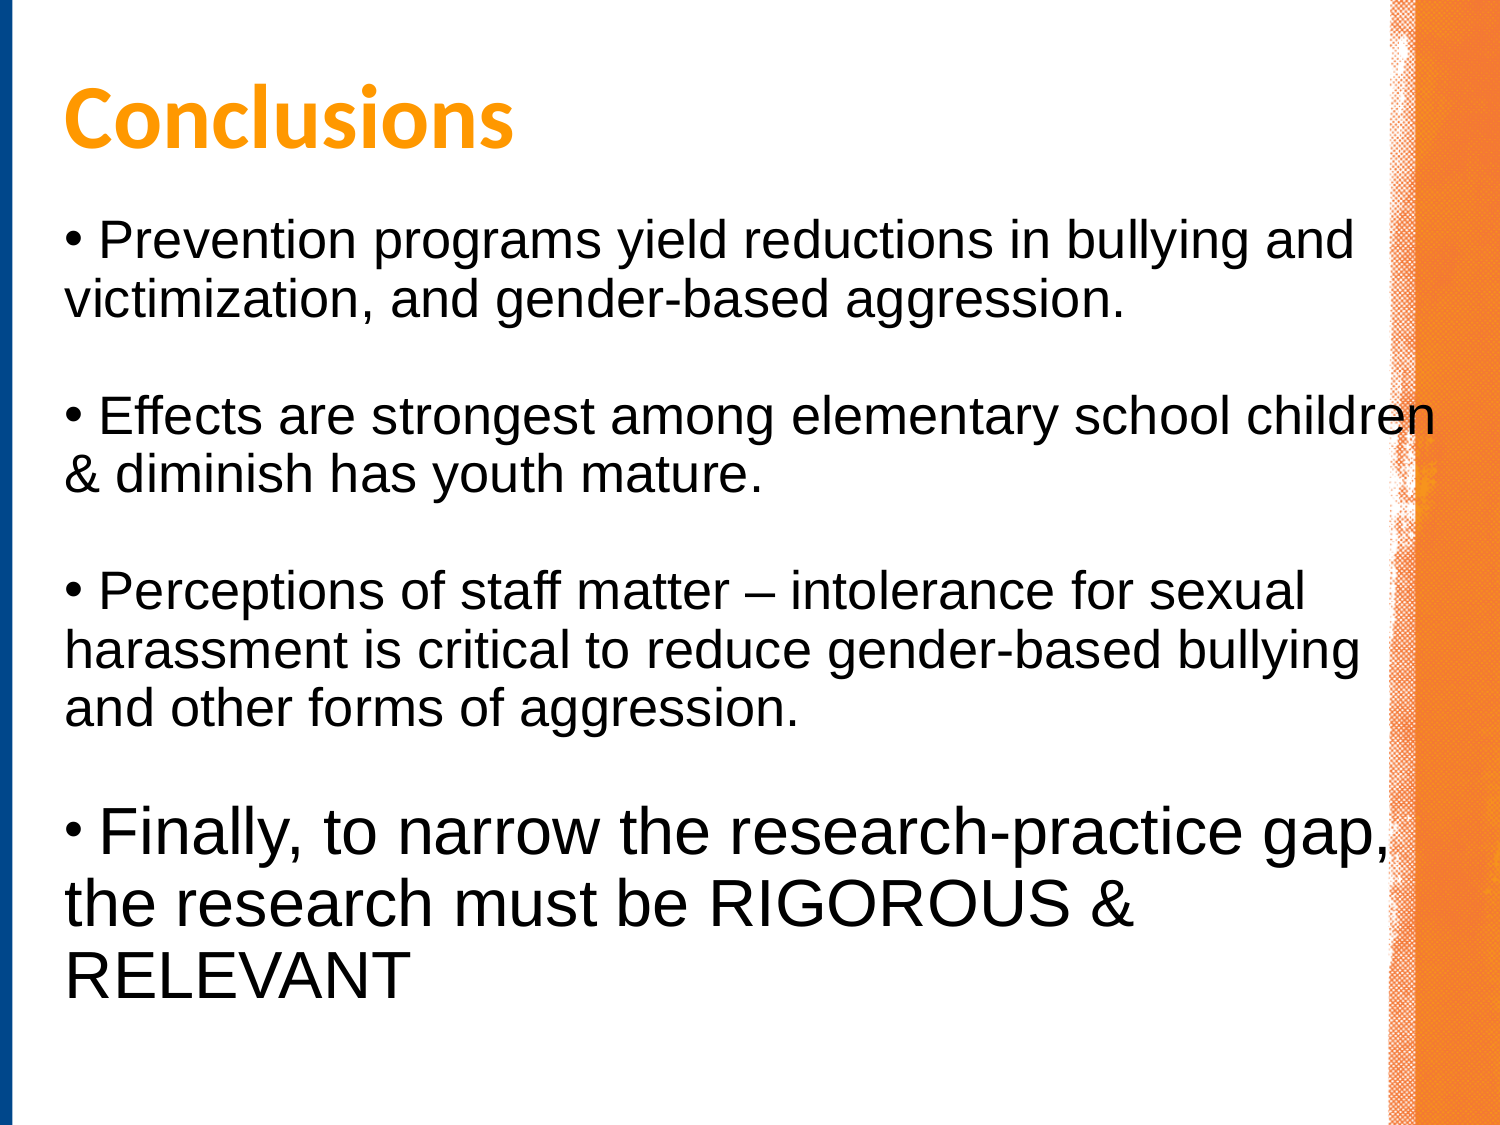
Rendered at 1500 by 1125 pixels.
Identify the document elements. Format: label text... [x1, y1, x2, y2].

title Conclusions [50, 50, 1338, 163]
text_box Prevention programs yield reductions in bullying and victimization, and gender-based aggression. Effects are strongest among elementary school children & diminish has youth mature. Perceptions of staff matter – intolerance for sexual harassment is critical to reduce gender-based bullying and other forms of aggression. Finally, to narrow the research-practice gap, the research must be RIGOROUS & RELEVANT [49, 204, 1463, 880]
